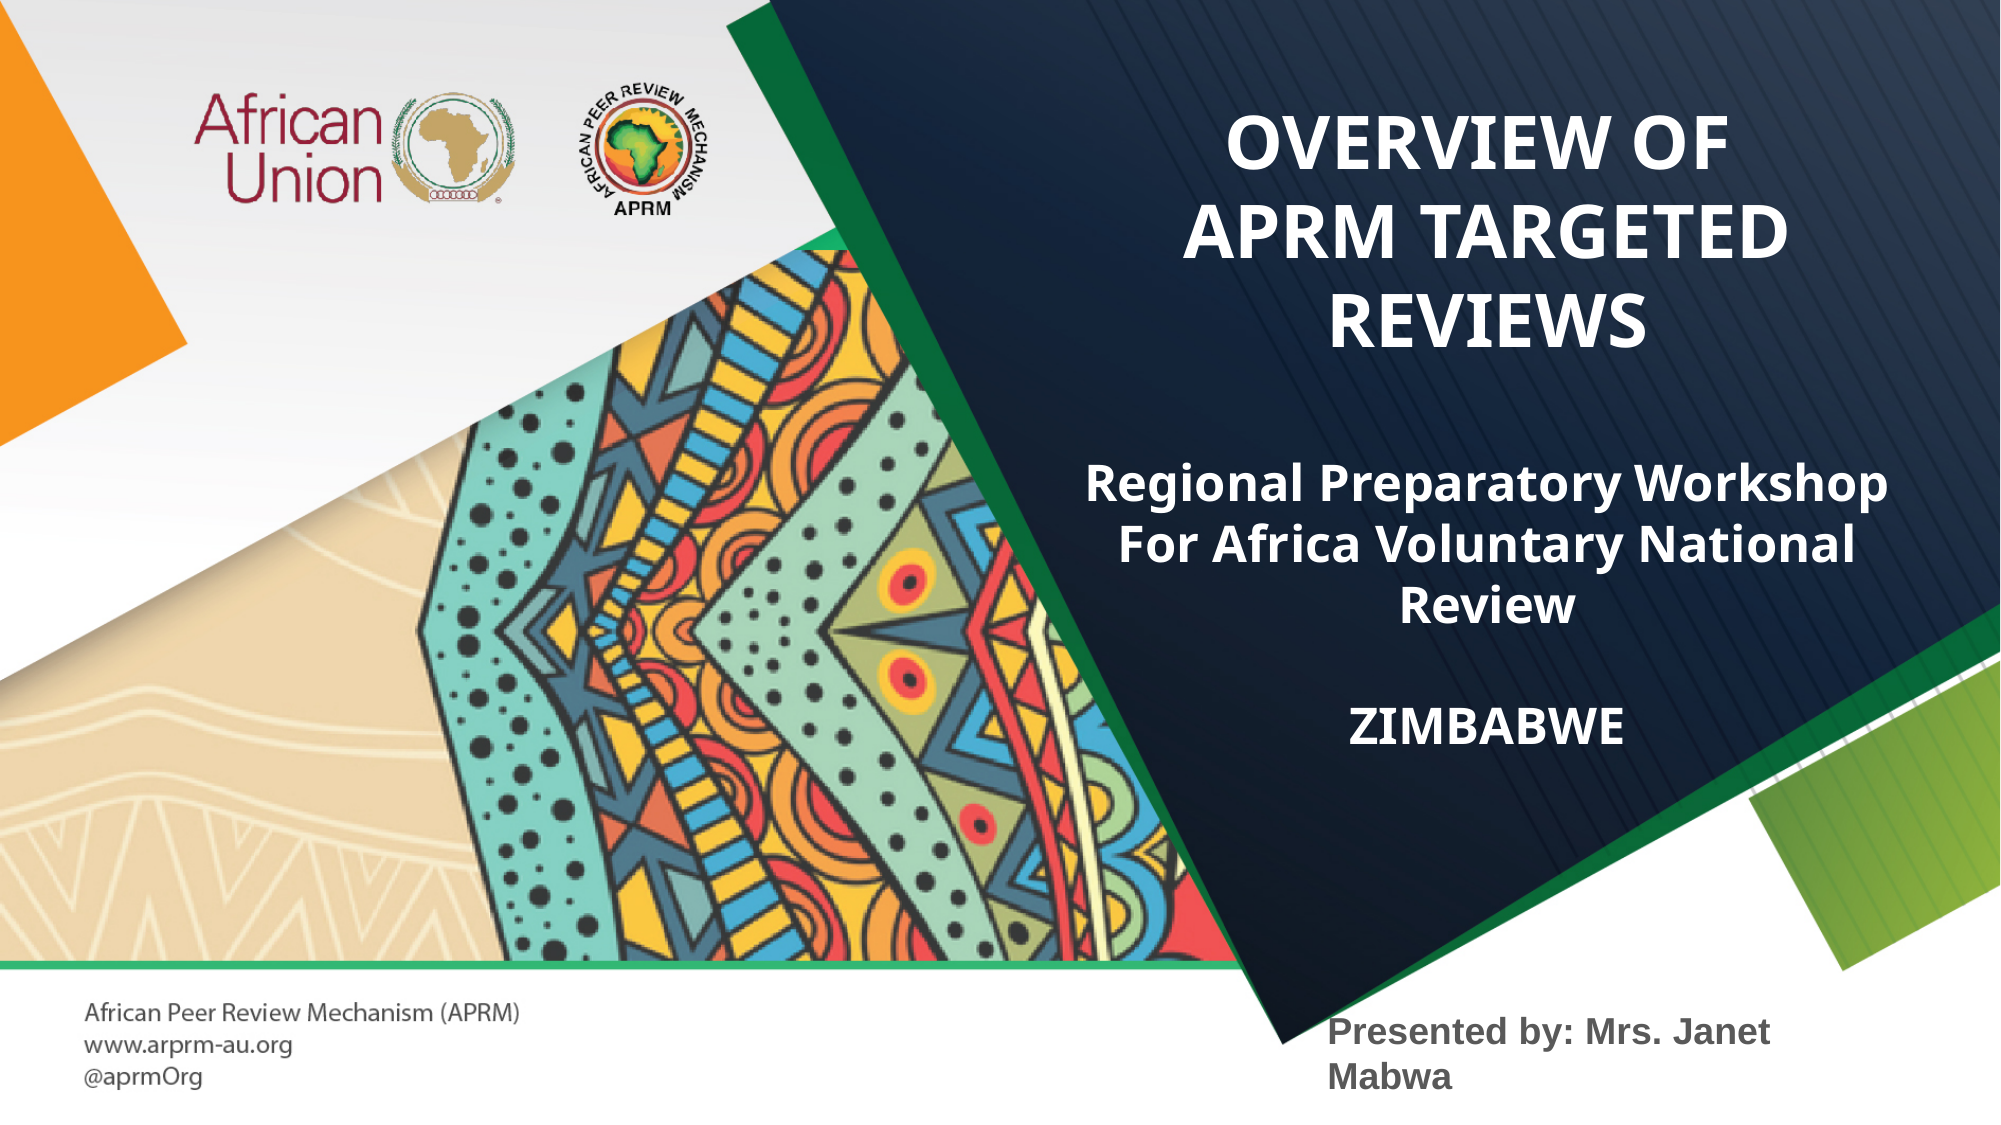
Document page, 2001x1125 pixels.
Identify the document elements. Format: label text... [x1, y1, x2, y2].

text_box OVERVIEW OF APRM TARGETED REVIEWS Regional Preparatory Workshop For Africa Voluntary National Review ZIMBABWE [1062, 87, 1913, 763]
picture [0, 0, 2001, 1125]
text_box Presented by: Mrs. Janet Mabwa [1312, 999, 1913, 1125]
